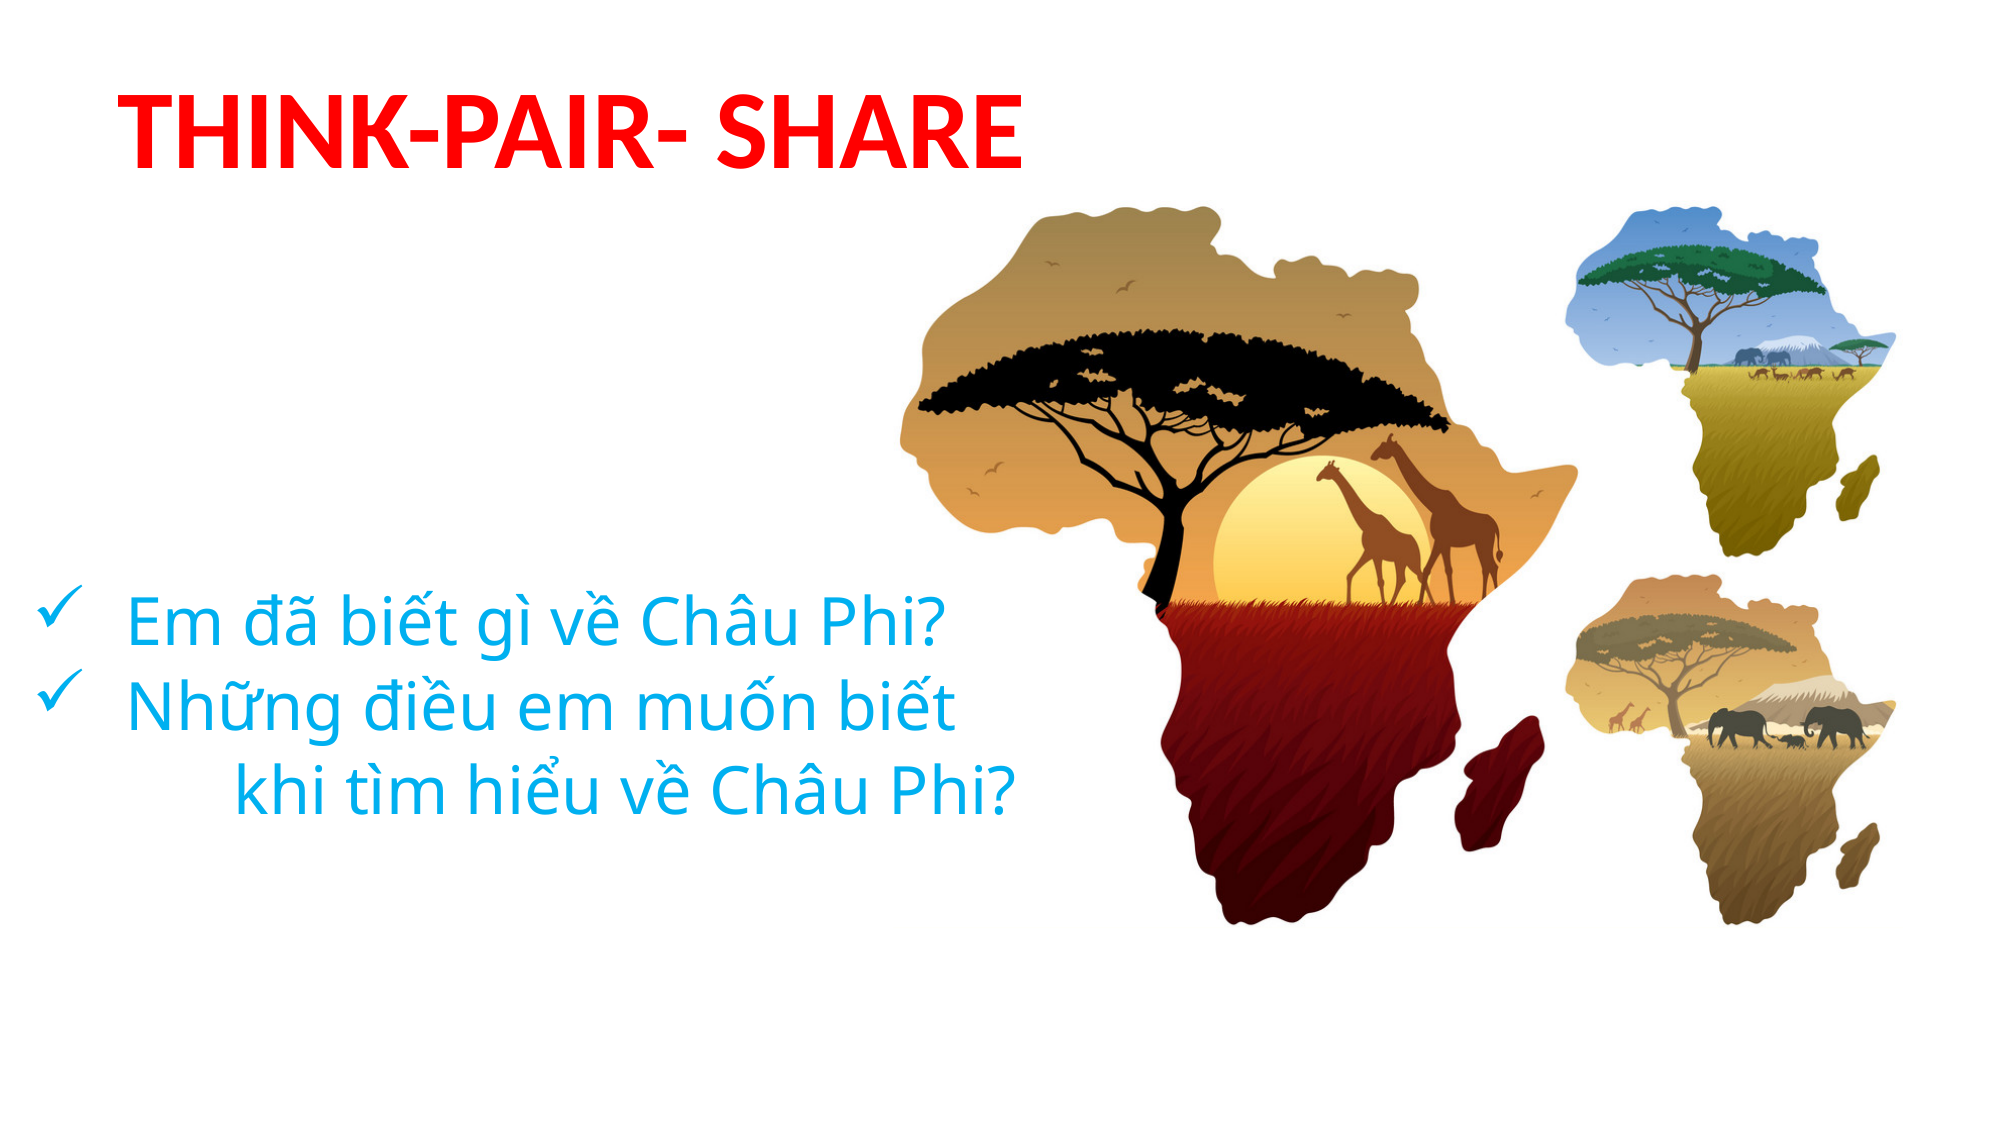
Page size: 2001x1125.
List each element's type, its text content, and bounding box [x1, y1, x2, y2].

text_box Em đã biết gì về Châu Phi? Những điều em muốn biết khi tìm hiểu về Châu Phi? [0, 580, 1322, 1125]
picture [893, 200, 1903, 929]
text_box THINK-PAIR- SHARE [102, 48, 1042, 199]
